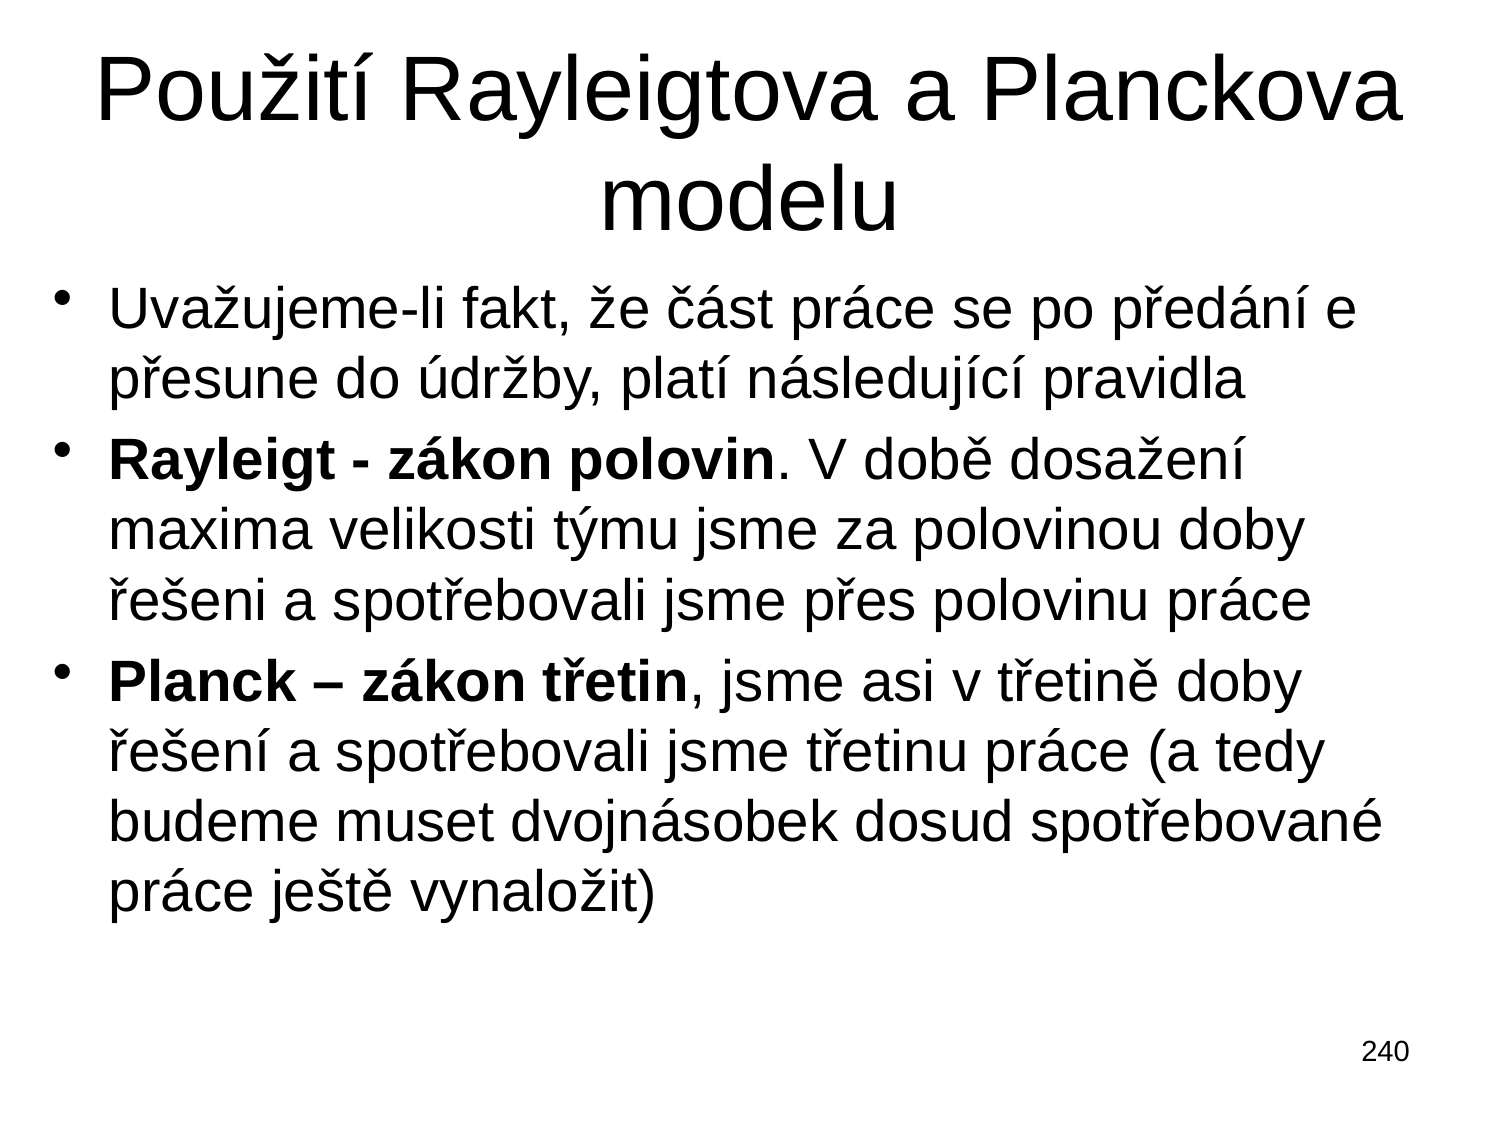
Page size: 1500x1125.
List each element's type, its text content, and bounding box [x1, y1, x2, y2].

list Uvažujeme-li fakt, že část práce se po předání e přesune do údržby, platí následující pravidla Rayleigt - zákon polovin. V době dosažení maxima velikosti týmu jsme za polovinou doby řešeni a spotřebovali jsme přes polovinu práce Planck – zákon třetin, jsme asi v třetině doby řešení a spotřebovali jsme třetinu práce (a tedy budeme muset dvojnásobek dosud spotřebované práce ještě vynaložit) [37, 262, 1426, 1006]
slide_number 240 [1074, 1024, 1426, 1103]
title Použití Rayleigtova a Planckova modelu [74, 44, 1426, 233]
